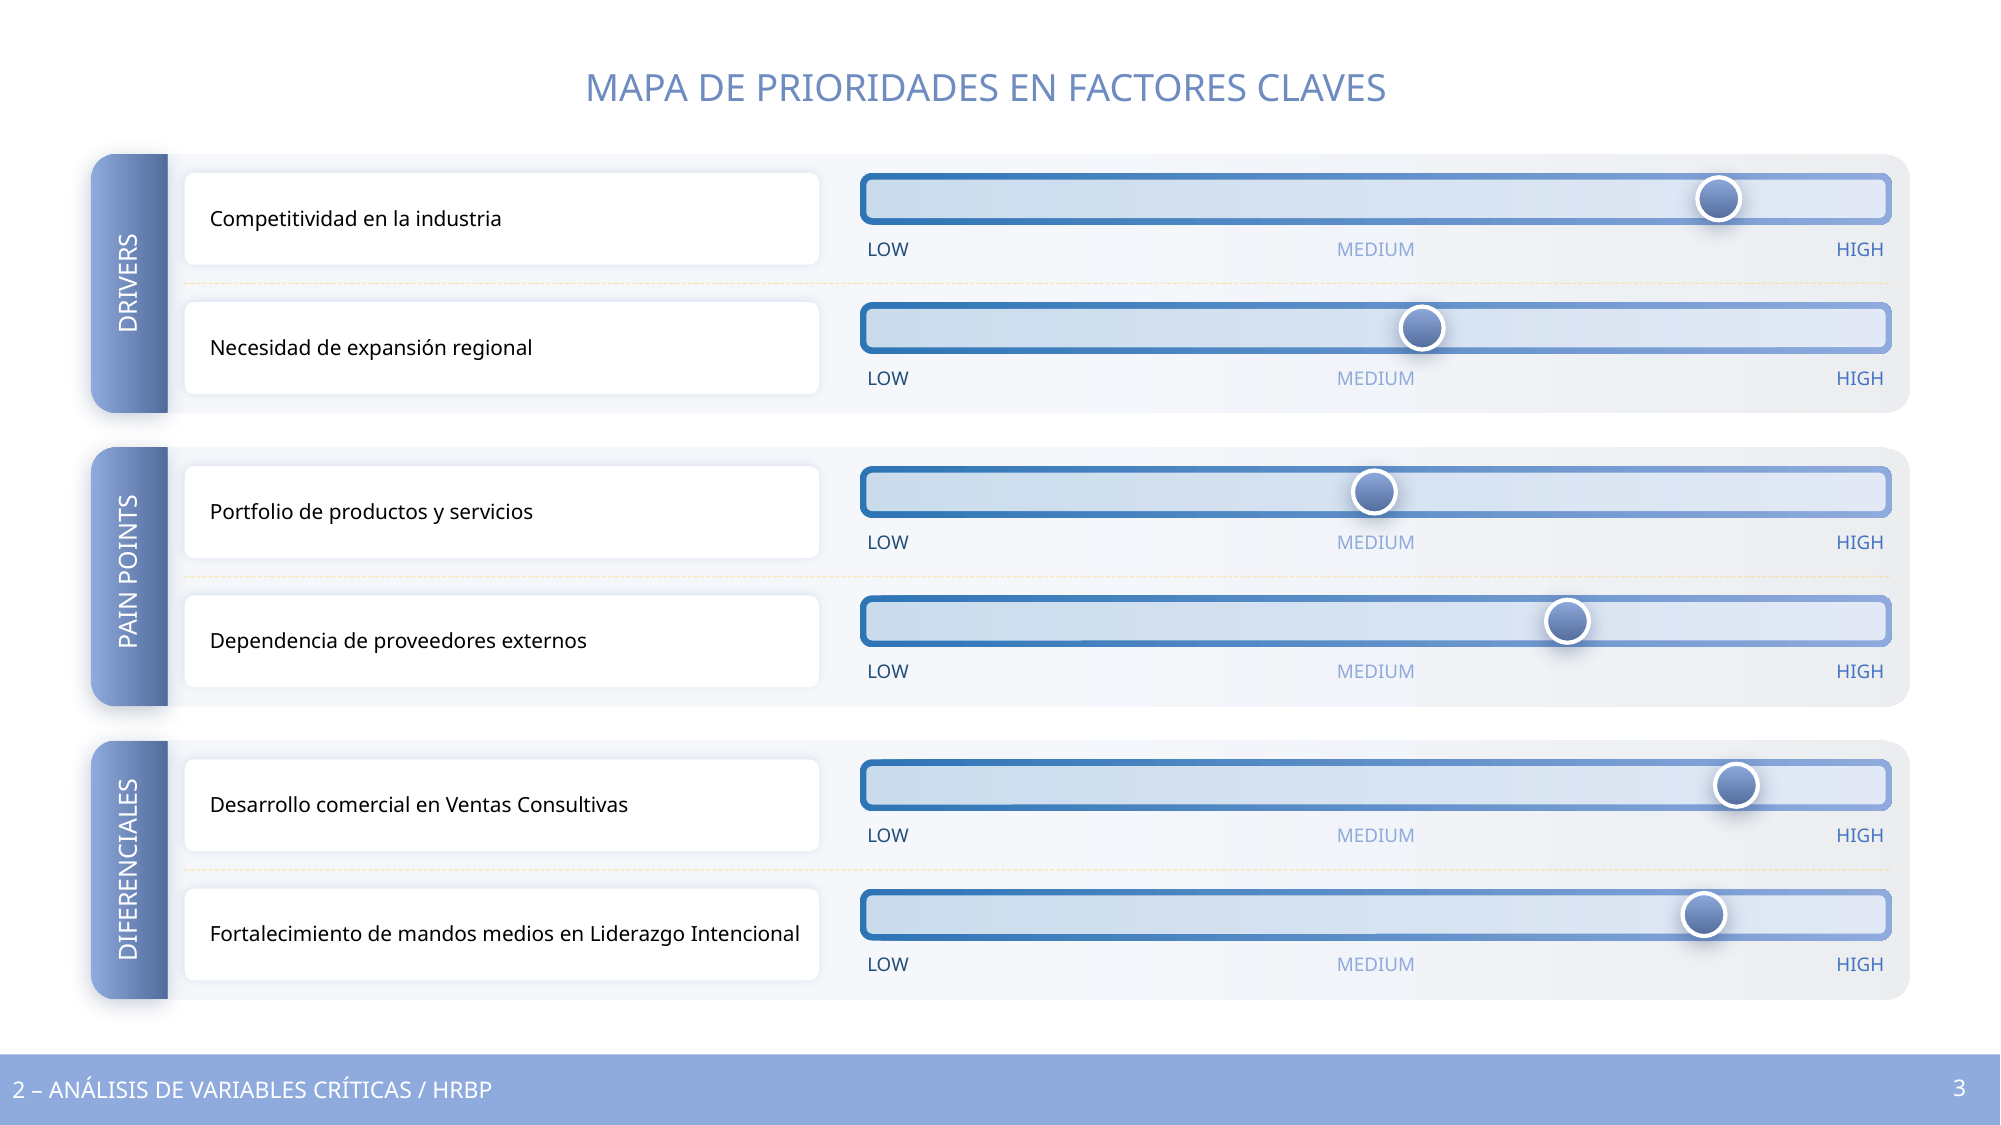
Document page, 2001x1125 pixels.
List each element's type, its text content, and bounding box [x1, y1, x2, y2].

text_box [1117, 302, 1634, 355]
text_box [1036, 171, 1708, 178]
text_box PAIN POINTS [99, 446, 159, 698]
text_box [1036, 349, 1394, 356]
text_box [964, 89, 1036, 1125]
text_box MEDIUM [1320, 652, 1432, 687]
text_box LOW [859, 652, 946, 687]
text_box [1117, 466, 1634, 519]
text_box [1117, 759, 1634, 812]
text_box [1036, 806, 1711, 813]
text_box [1435, 301, 1893, 356]
text_box [89, 153, 169, 414]
text_box [1715, 887, 1893, 942]
text_box [1384, 465, 1893, 520]
table_header [1688, 942, 1718, 948]
text_box [858, 465, 964, 520]
text_box [858, 594, 964, 649]
text_box [1634, 600, 1887, 642]
text_box [111, 739, 169, 1001]
text_box [1036, 178, 1117, 220]
table_cell [1719, 806, 1754, 813]
text_box MEDIUM [1320, 523, 1432, 558]
text_box HIGH [1806, 816, 1892, 851]
text_box [1036, 301, 1408, 307]
text_box DRIVERS [99, 207, 159, 360]
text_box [1117, 595, 1634, 648]
table_cell [1746, 764, 1766, 806]
text_box HIGH [1806, 523, 1892, 558]
text_box Necesidad de expansión regional [183, 301, 820, 395]
text_box [858, 758, 964, 813]
text_box [1702, 226, 1736, 233]
text_box [1036, 153, 1911, 414]
text_box LOW [859, 523, 946, 558]
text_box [1117, 172, 1634, 225]
text_box [89, 446, 169, 707]
table_cell [1717, 895, 1732, 935]
text_box [1036, 471, 1117, 513]
text_box [1036, 220, 1691, 226]
text_box [1726, 894, 1887, 935]
text_box [858, 301, 964, 356]
text_box Fortalecimiento de mandos medios en Liderazgo Intencional [183, 887, 820, 982]
text_box MEDIUM [1320, 229, 1432, 265]
text_box [1036, 764, 1117, 806]
text_box [1036, 465, 1364, 471]
text_box [1036, 758, 1725, 764]
text_box [1036, 887, 1691, 894]
text_box MEDIUM [1320, 816, 1432, 851]
text_box [1036, 600, 1117, 642]
text_box HIGH [1806, 229, 1892, 265]
table_cell [1730, 220, 1743, 226]
text_box [1634, 471, 1887, 513]
text_box Competitividad en la industria [183, 171, 820, 266]
table_cell [1715, 806, 1727, 813]
text_box [858, 171, 964, 226]
text_box [89, 745, 99, 994]
text_box [865, 600, 964, 642]
text_box [171, 153, 964, 414]
text_box [1742, 178, 1887, 220]
text_box [170, 739, 964, 1001]
text_box [170, 446, 964, 708]
text_box [865, 894, 964, 935]
text_box [1634, 178, 1696, 220]
text_box LOW [859, 229, 946, 265]
table_cell [1716, 935, 1728, 942]
text_box [1696, 176, 1742, 222]
text_box LOW [859, 945, 946, 980]
table_cell [1674, 894, 1692, 935]
text_box [1578, 594, 1893, 649]
text_box LOW [859, 359, 946, 394]
text_box MEDIUM [1320, 359, 1432, 394]
text_box Dependencia de proveedores externos [183, 594, 820, 689]
text_box [1036, 446, 1911, 708]
text_box MEDIUM [1320, 945, 1432, 980]
text_box [1036, 307, 1117, 349]
text_box HIGH [1806, 945, 1892, 980]
text_box [858, 887, 964, 942]
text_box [1117, 888, 1634, 941]
table_cell [1706, 764, 1726, 806]
table_cell [1678, 935, 1690, 942]
text_box [1036, 642, 1542, 649]
text_box [1634, 894, 1679, 935]
text_box [1036, 894, 1117, 935]
table_cell [1690, 179, 1706, 220]
text_box Desarrollo comercial en Ventas Consultivas [183, 758, 820, 853]
text_box [865, 307, 964, 349]
table_header [1554, 649, 1582, 654]
text_box [1036, 513, 1348, 520]
text_box LOW [859, 816, 946, 851]
table_cell [1695, 220, 1707, 226]
text_box [1634, 307, 1887, 349]
text_box [1036, 935, 1675, 942]
text_box [865, 178, 964, 220]
text_box DIFERENCIALES [99, 740, 159, 1000]
text_box [1036, 594, 1558, 600]
text_box Portfolio de productos y servicios [183, 465, 820, 559]
text_box HIGH [1806, 652, 1892, 687]
text_box [865, 471, 964, 513]
text_box [1760, 764, 1887, 806]
table_header [1724, 813, 1748, 817]
text_box [1713, 762, 1759, 808]
text_box [1634, 764, 1711, 806]
text_box MAPA DE PRIORIDADES EN FACTORES CLAVES [503, 56, 1469, 117]
text_box [1036, 739, 1911, 1001]
text_box [1730, 171, 1893, 226]
text_box [1747, 758, 1893, 813]
text_box [1681, 891, 1727, 938]
text_box HIGH [1806, 359, 1892, 394]
table_cell [1733, 180, 1748, 220]
text_box [865, 764, 964, 806]
